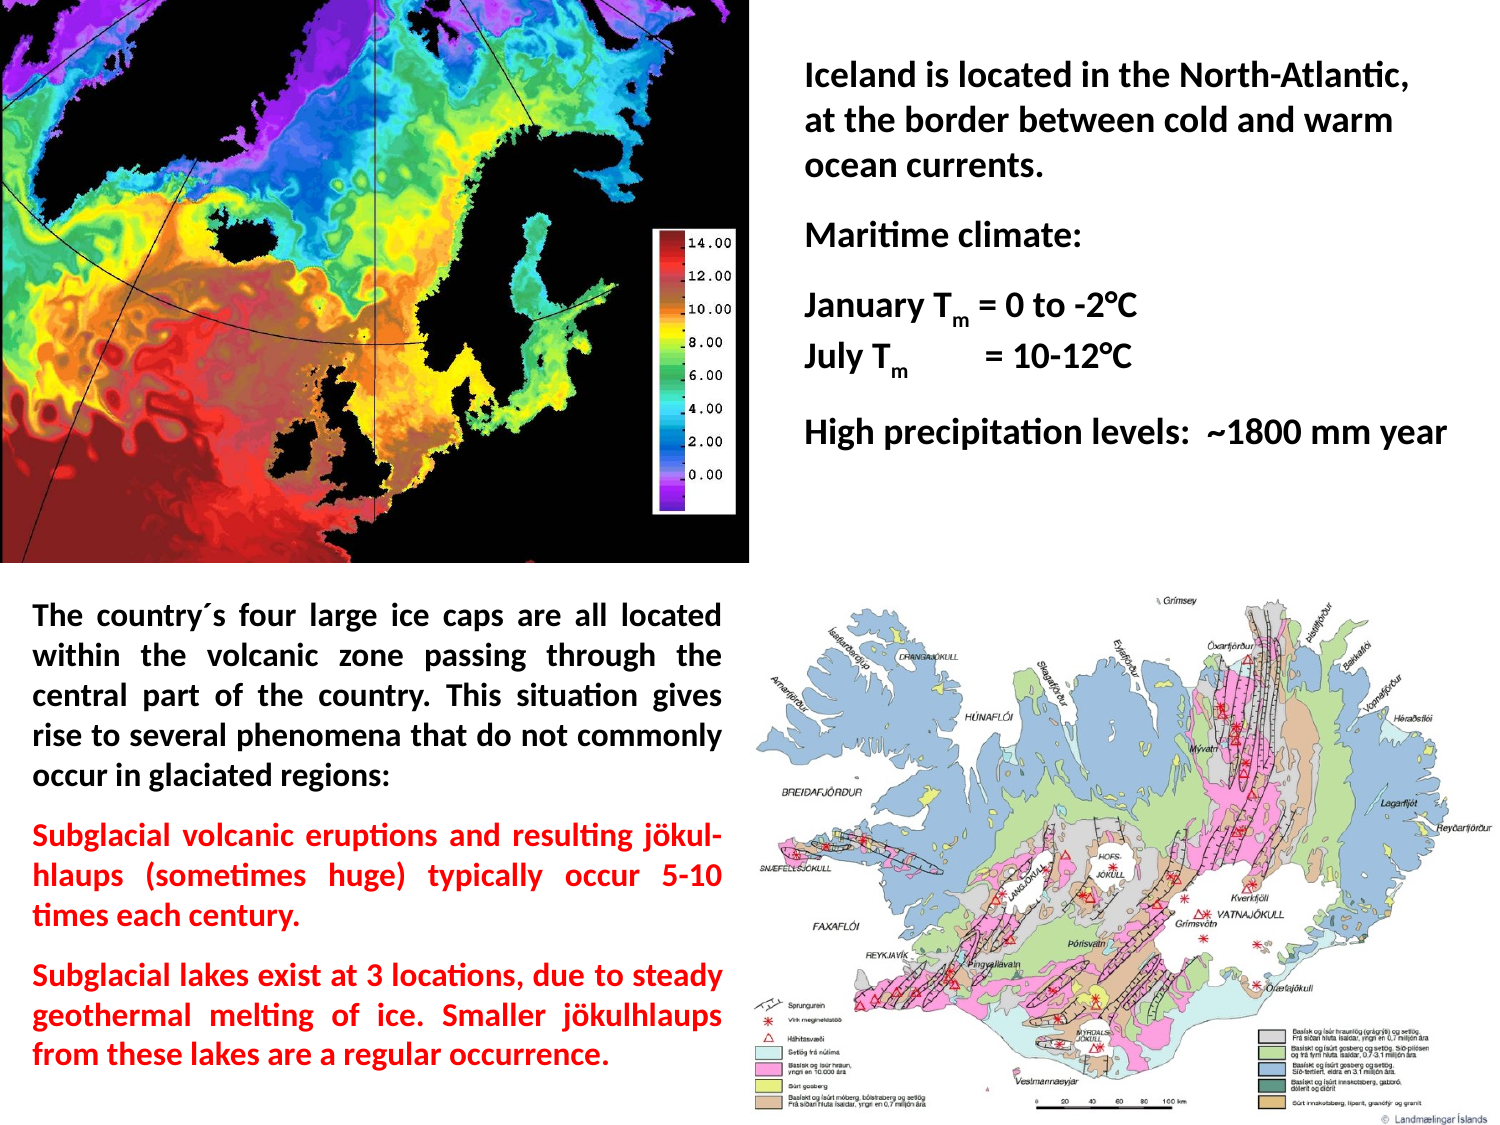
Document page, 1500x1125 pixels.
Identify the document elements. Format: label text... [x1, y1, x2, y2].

picture [749, 570, 1495, 1125]
text_box Iceland is located in the North-Atlantic, at the border between cold and warm ocean currents. Maritime climate: January Tm = 0 to -2°C July Tm = 10-12°C High precipitation levels: ~1800 mm year [789, 42, 1464, 460]
text_box The country´s four large ice caps are all located within the volcanic zone passing through the central part of the country. This situation gives rise to several phenomena that do not commonly occur in glaciated regions: Subglacial volcanic eruptions and resulting jökul-hlaups (sometimes huge) typically occur 5-10 times each century. Subglacial lakes exist at 3 locations, due to steady geothermal melting of ice. Smaller jökulhlaups from these lakes are a regular occurrence. [17, 586, 739, 1080]
picture [0, 0, 750, 563]
